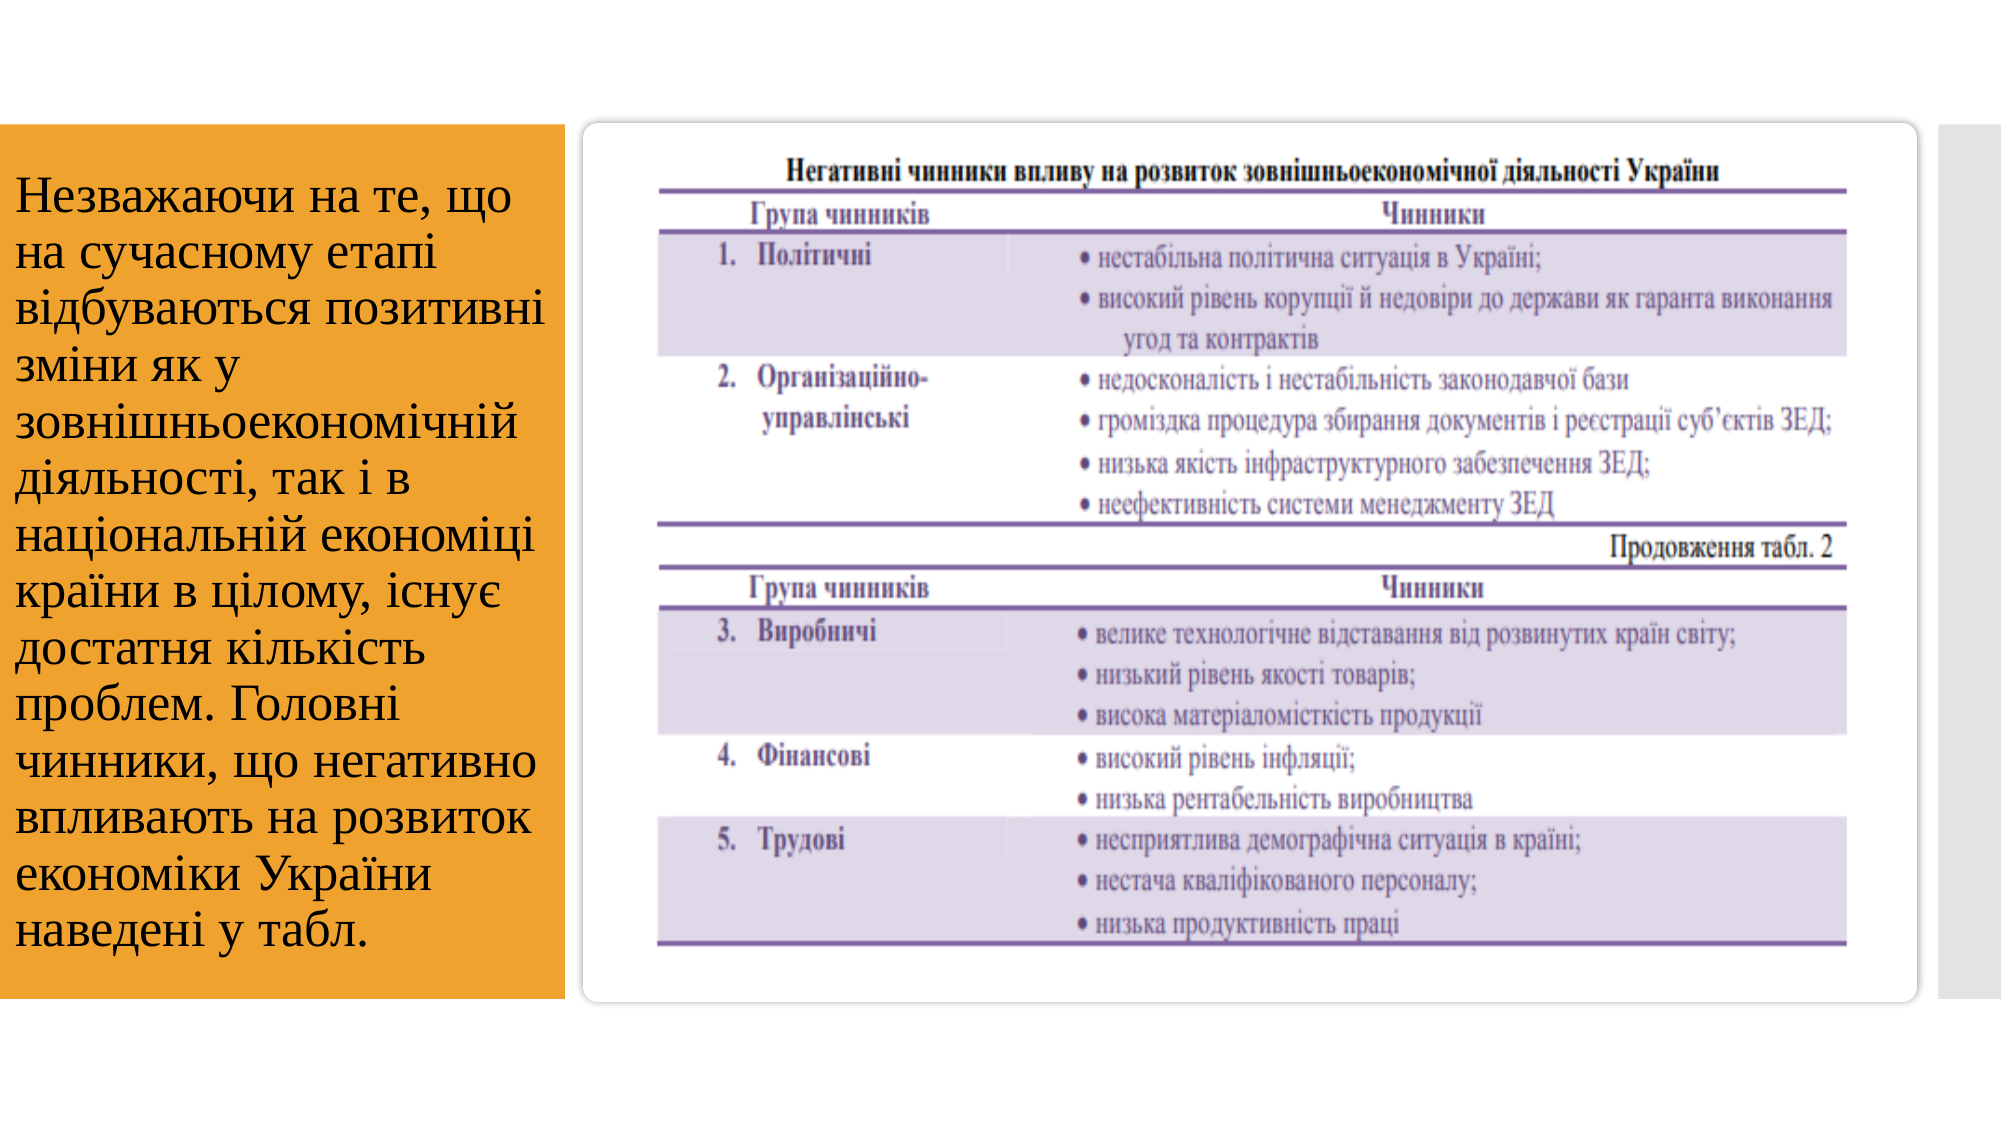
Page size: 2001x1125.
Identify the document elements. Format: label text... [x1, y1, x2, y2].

picture [613, 153, 1887, 972]
list Незважаючи на те, що на сучасному етапі відбуваються позитивні зміни як у зовнішньоекономічній діяльності, так і в національній економіці країни в цілому, існує достатня кількість проблем. Головні чинники, що негативно впливають на розвиток економіки України наведені у табл. [0, 153, 569, 972]
